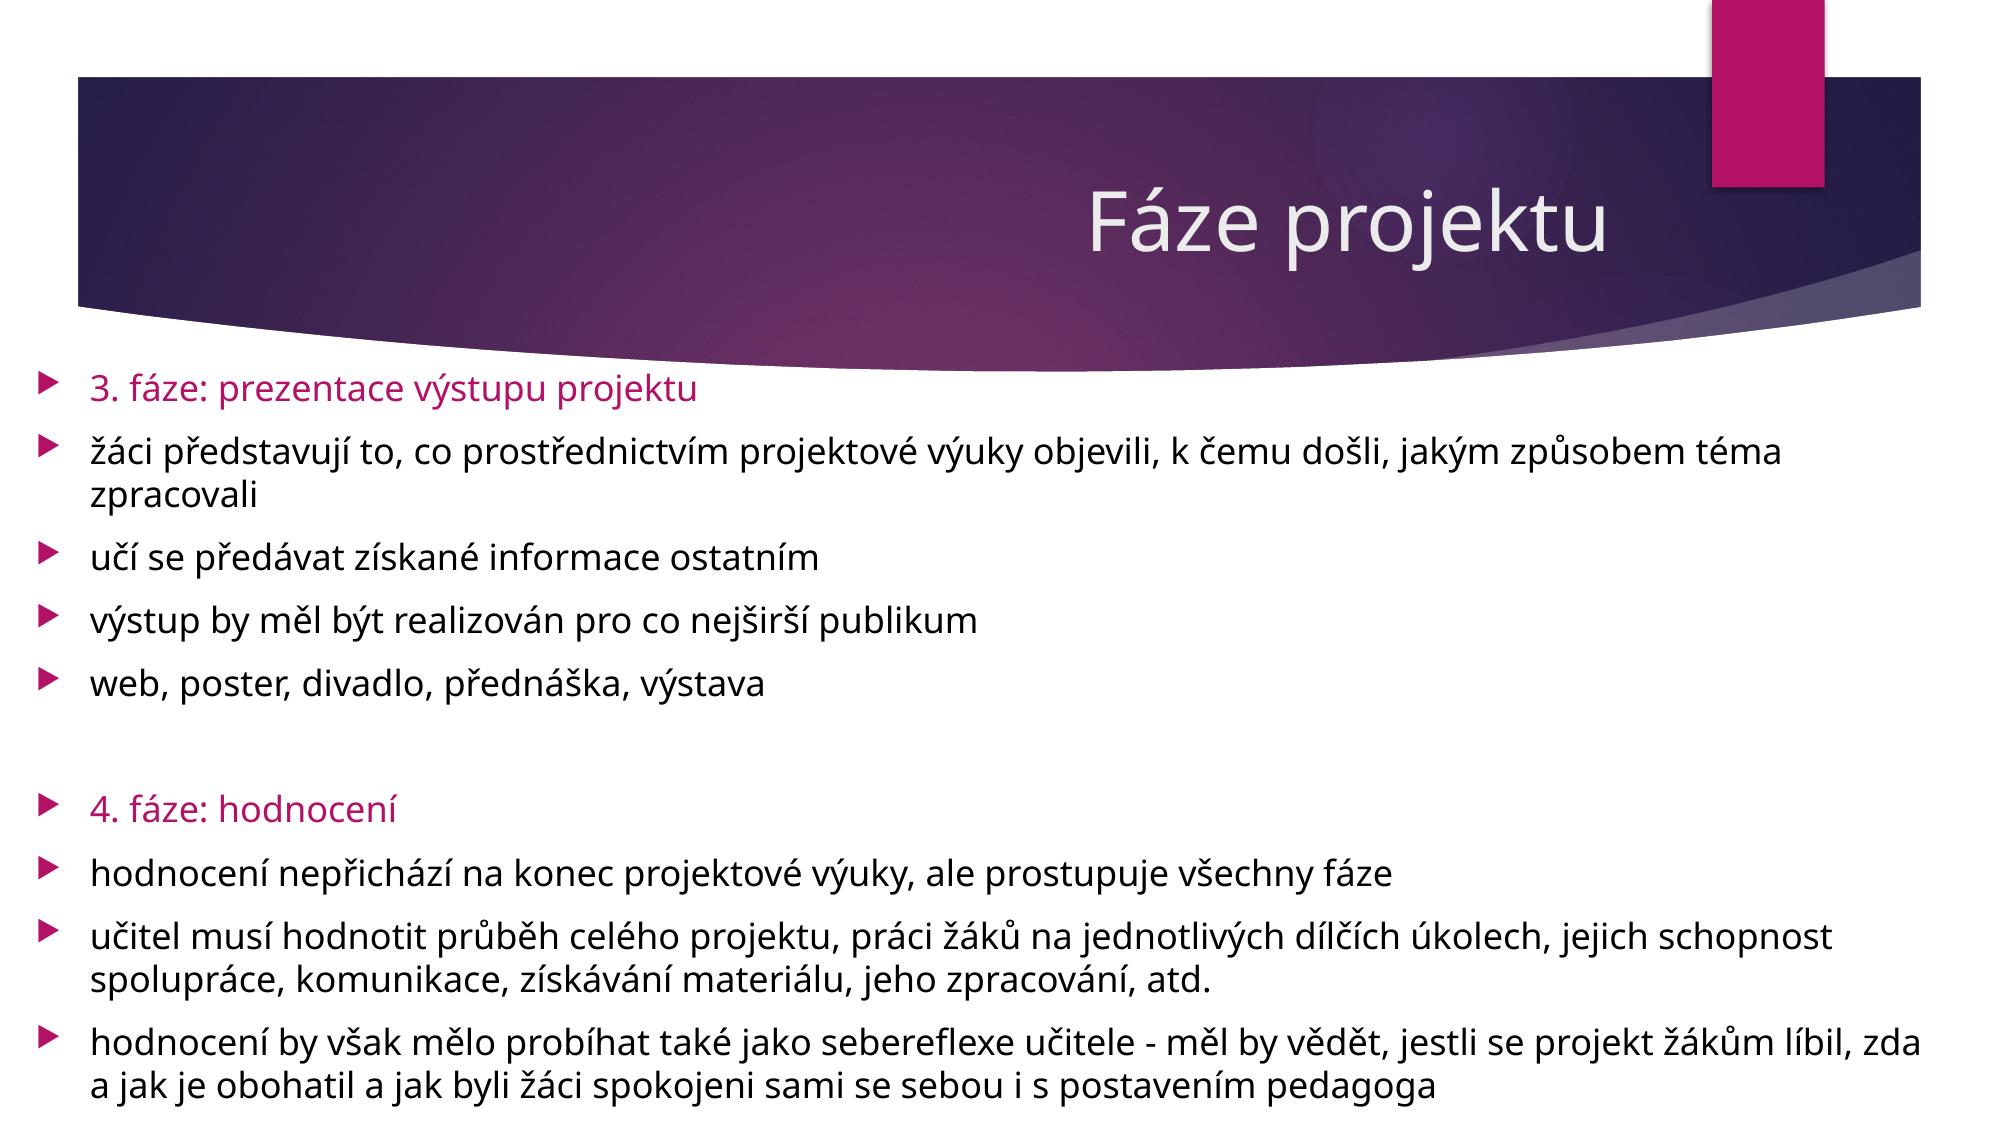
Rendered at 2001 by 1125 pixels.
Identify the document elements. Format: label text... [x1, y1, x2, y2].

title Fáze projektu [189, 159, 1627, 276]
list 3. fáze: prezentace výstupu projektu žáci představují to, co prostřednictvím projektové výuky objevili, k čemu došli, jakým způsobem téma zpracovali učí se předávat získané informace ostatním výstup by měl být realizován pro co nejširší publikum web, poster, divadlo, přednáška, výstava 4. fáze: hodnocení hodnocení nepřichází na konec projektové výuky, ale prostupuje všechny fáze učitel musí hodnotit průběh celého projektu, práci žáků na jednotlivých dílčích úkolech, jejich schopnost spolupráce, komunikace, získávání materiálu, jeho zpracování, atd. hodnocení by však mělo probíhat také jako sebereflexe učitele - měl by vědět, jestli se projekt žákům líbil, zda a jak je obohatil a jak byli žáci spokojeni sami se sebou i s postavením pedagoga [20, 357, 1956, 1114]
